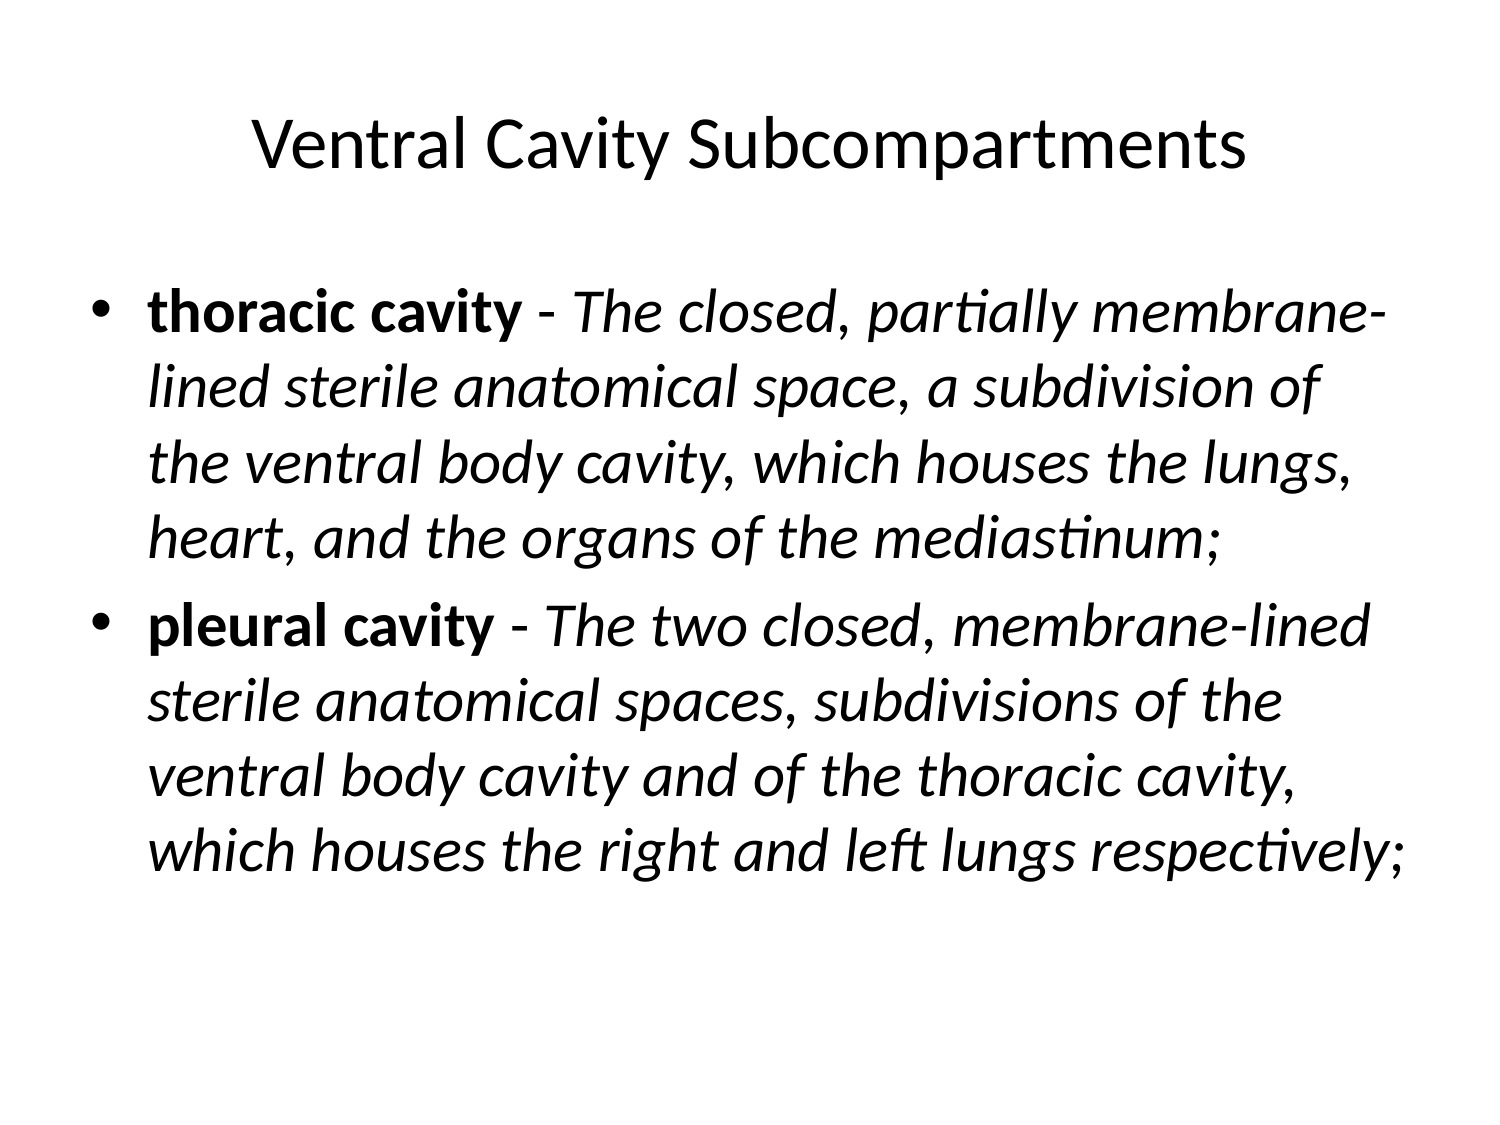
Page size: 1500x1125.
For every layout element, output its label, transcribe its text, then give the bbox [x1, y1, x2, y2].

title Ventral Cavity Subcompartments [75, 45, 1425, 233]
list thoracic cavity - The closed, partially membrane-lined sterile anatomical space, a subdivision of the ventral body cavity, which houses the lungs, heart, and the organs of the mediastinum; pleural cavity - The two closed, membrane-lined sterile anatomical spaces, subdivisions of the ventral body cavity and of the thoracic cavity, which houses the right and left lungs respectively; [75, 262, 1425, 1005]
